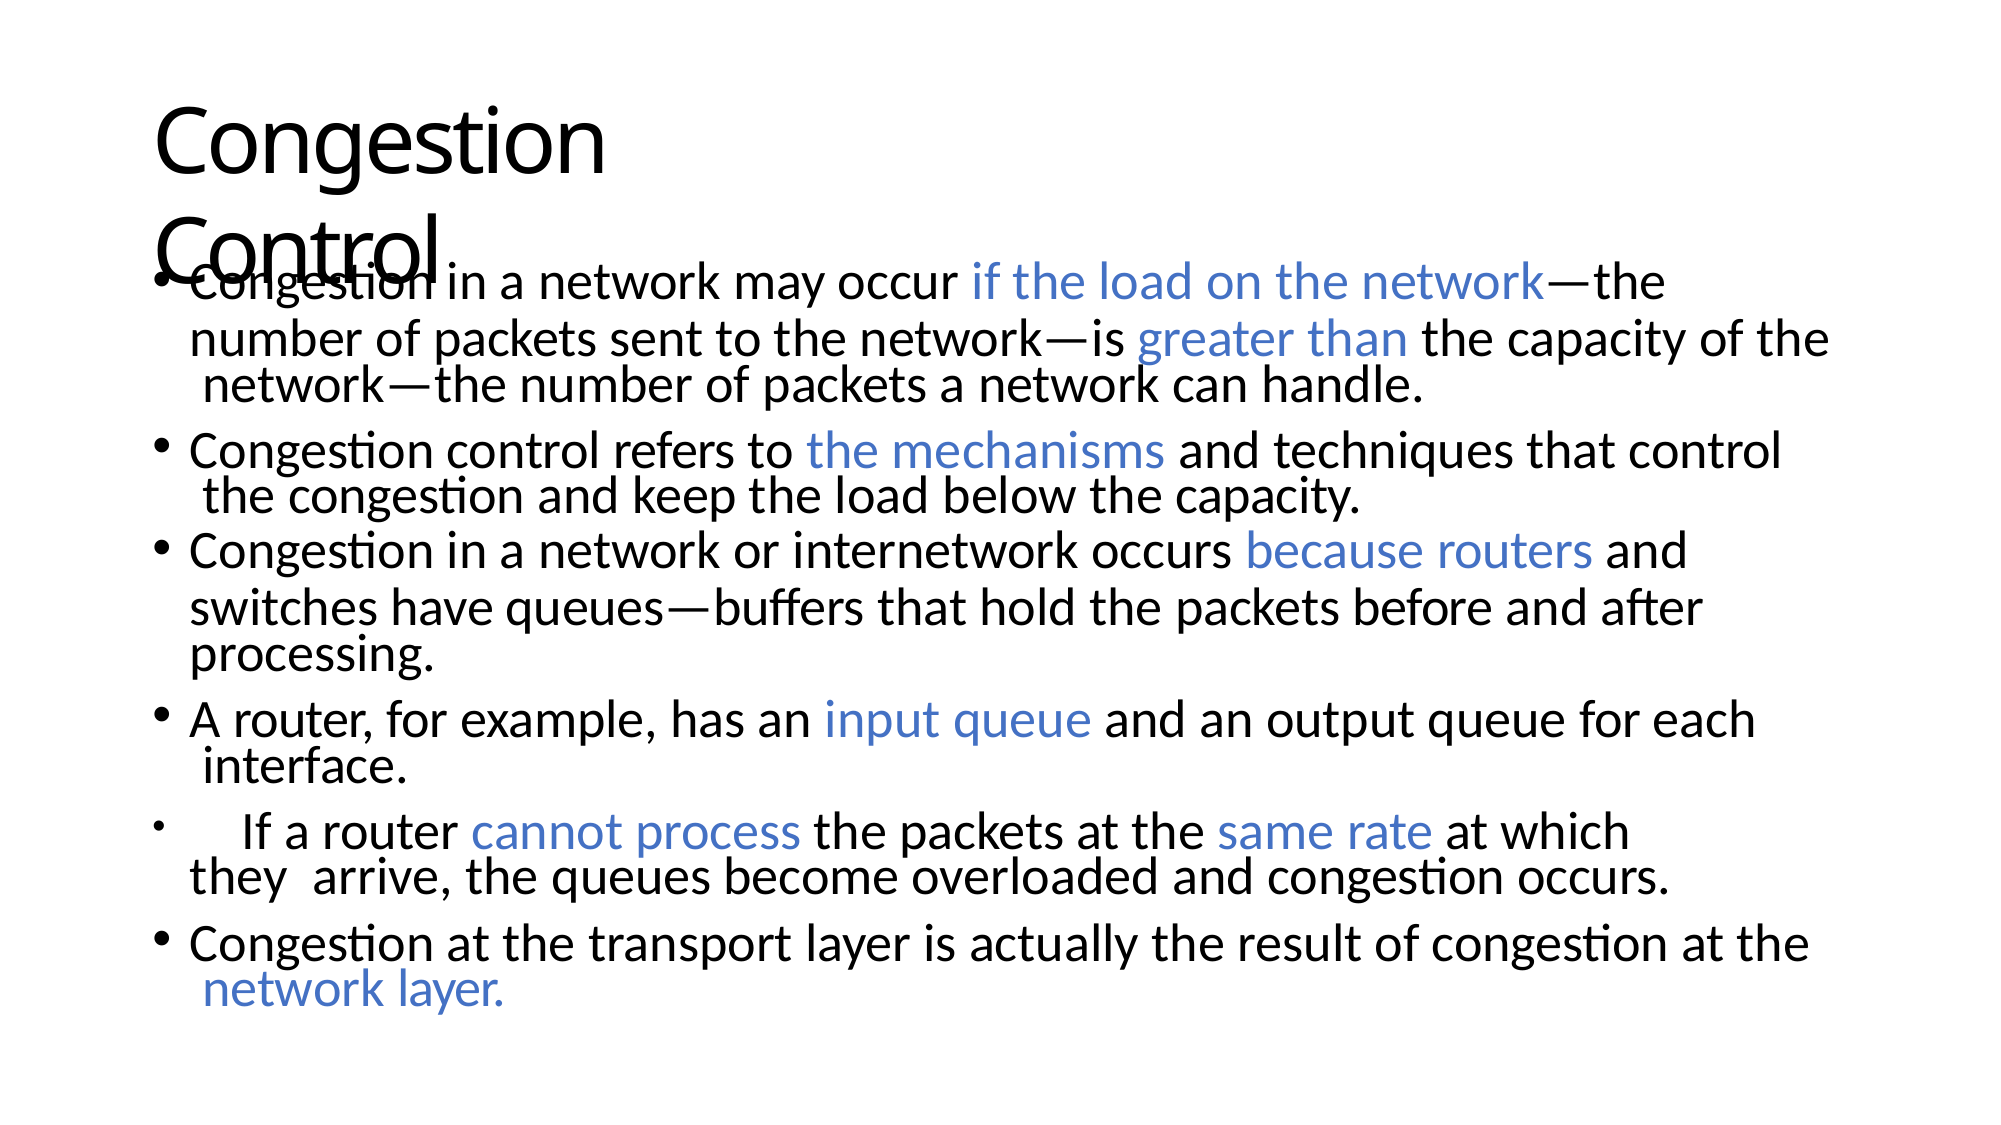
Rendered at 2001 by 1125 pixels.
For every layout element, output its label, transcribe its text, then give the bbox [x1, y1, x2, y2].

title Congestion Control [150, 79, 861, 253]
text_box Congestion in a network may occur if the load on the network—the number of packets sent to the network—is greater than the capacity of the network—the number of packets a network can handle. Congestion control refers to the mechanisms and techniques that control the congestion and keep the load below the capacity. Congestion in a network or internetwork occurs because routers and switches have queues—buffers that hold the packets before and after processing. A router, for example, has an input queue and an output queue for each interface. If a router cannot process the packets at the same rate at which they arrive, the queues become overloaded and congestion occurs. Congestion at the transport layer is actually the result of congestion at the network layer. [150, 253, 1839, 1016]
